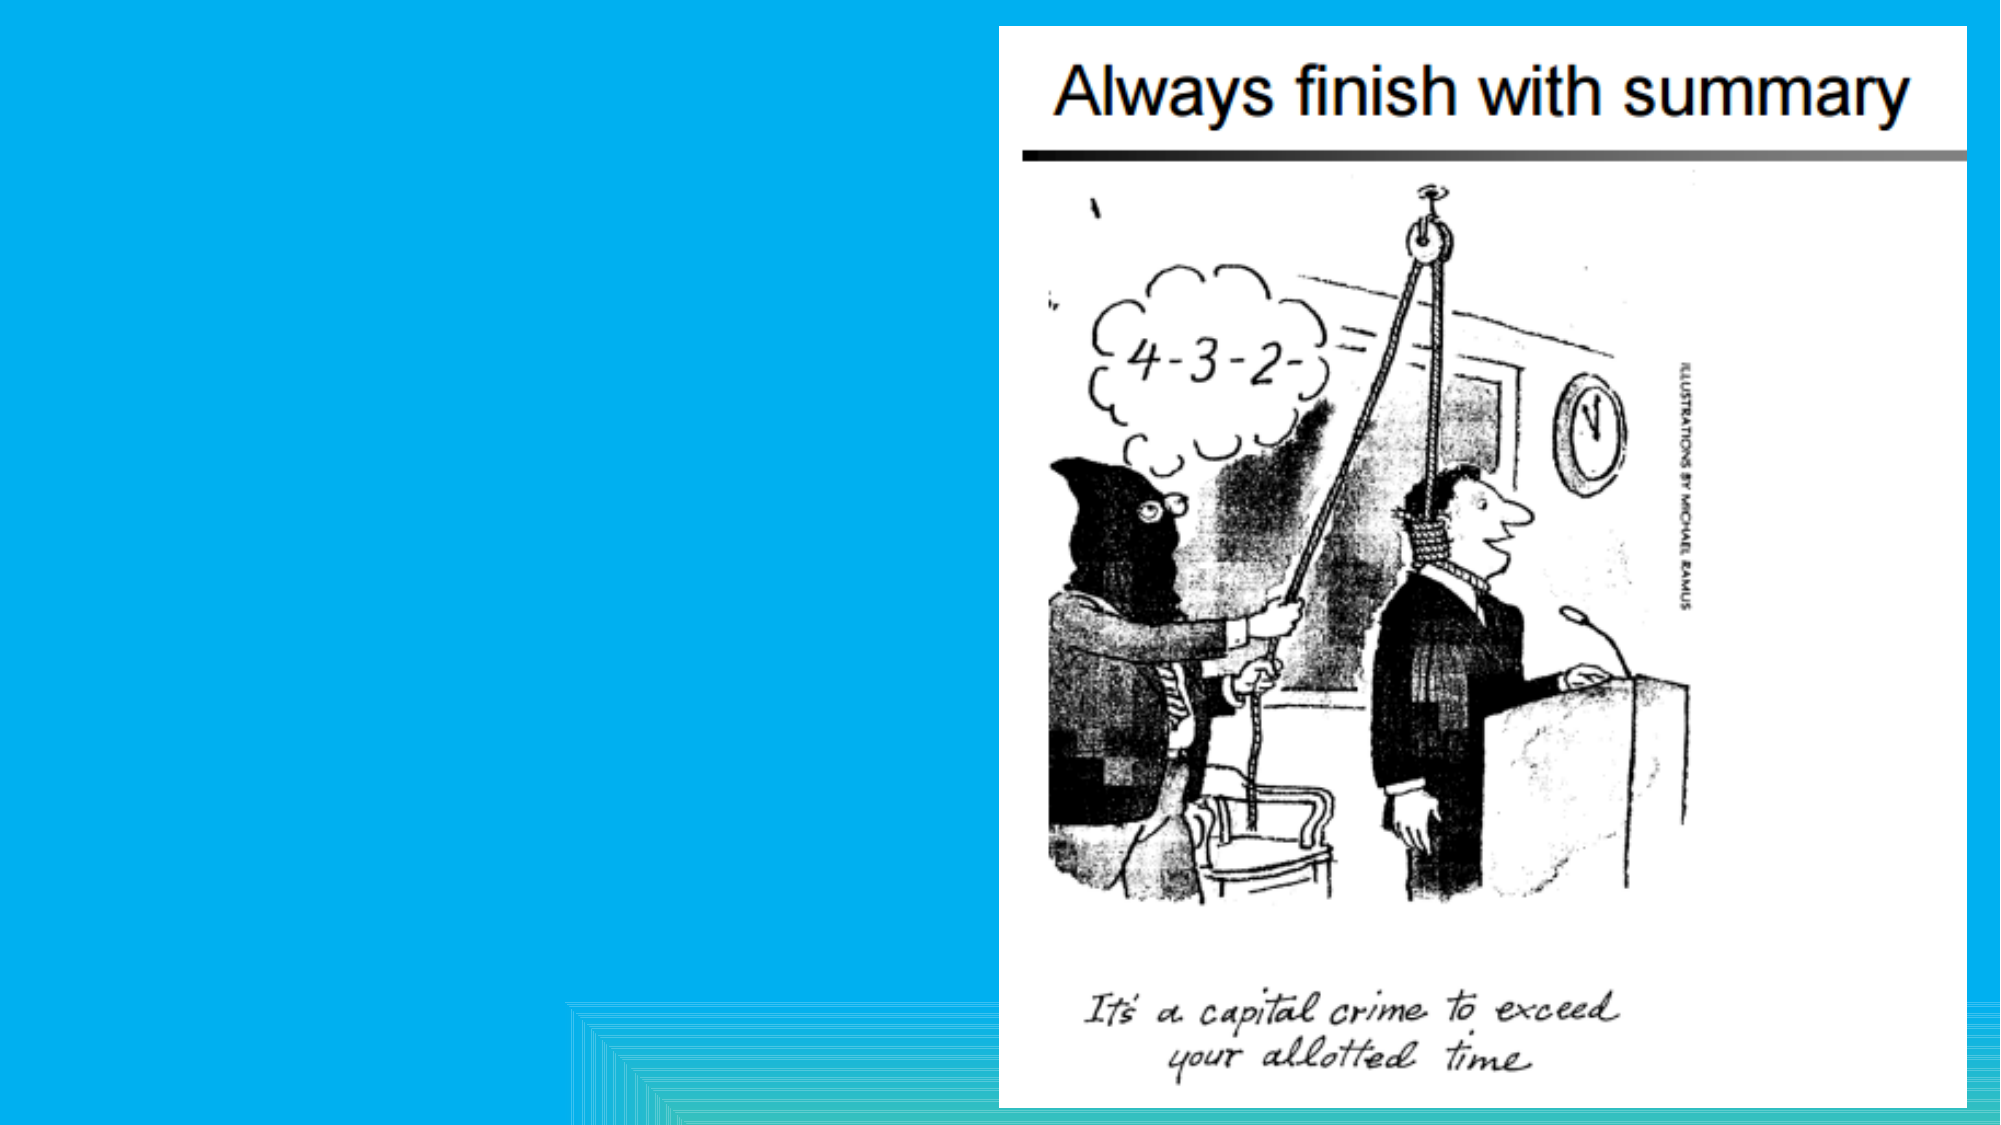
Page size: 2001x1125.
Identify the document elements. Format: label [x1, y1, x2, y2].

picture [999, 27, 1967, 1108]
